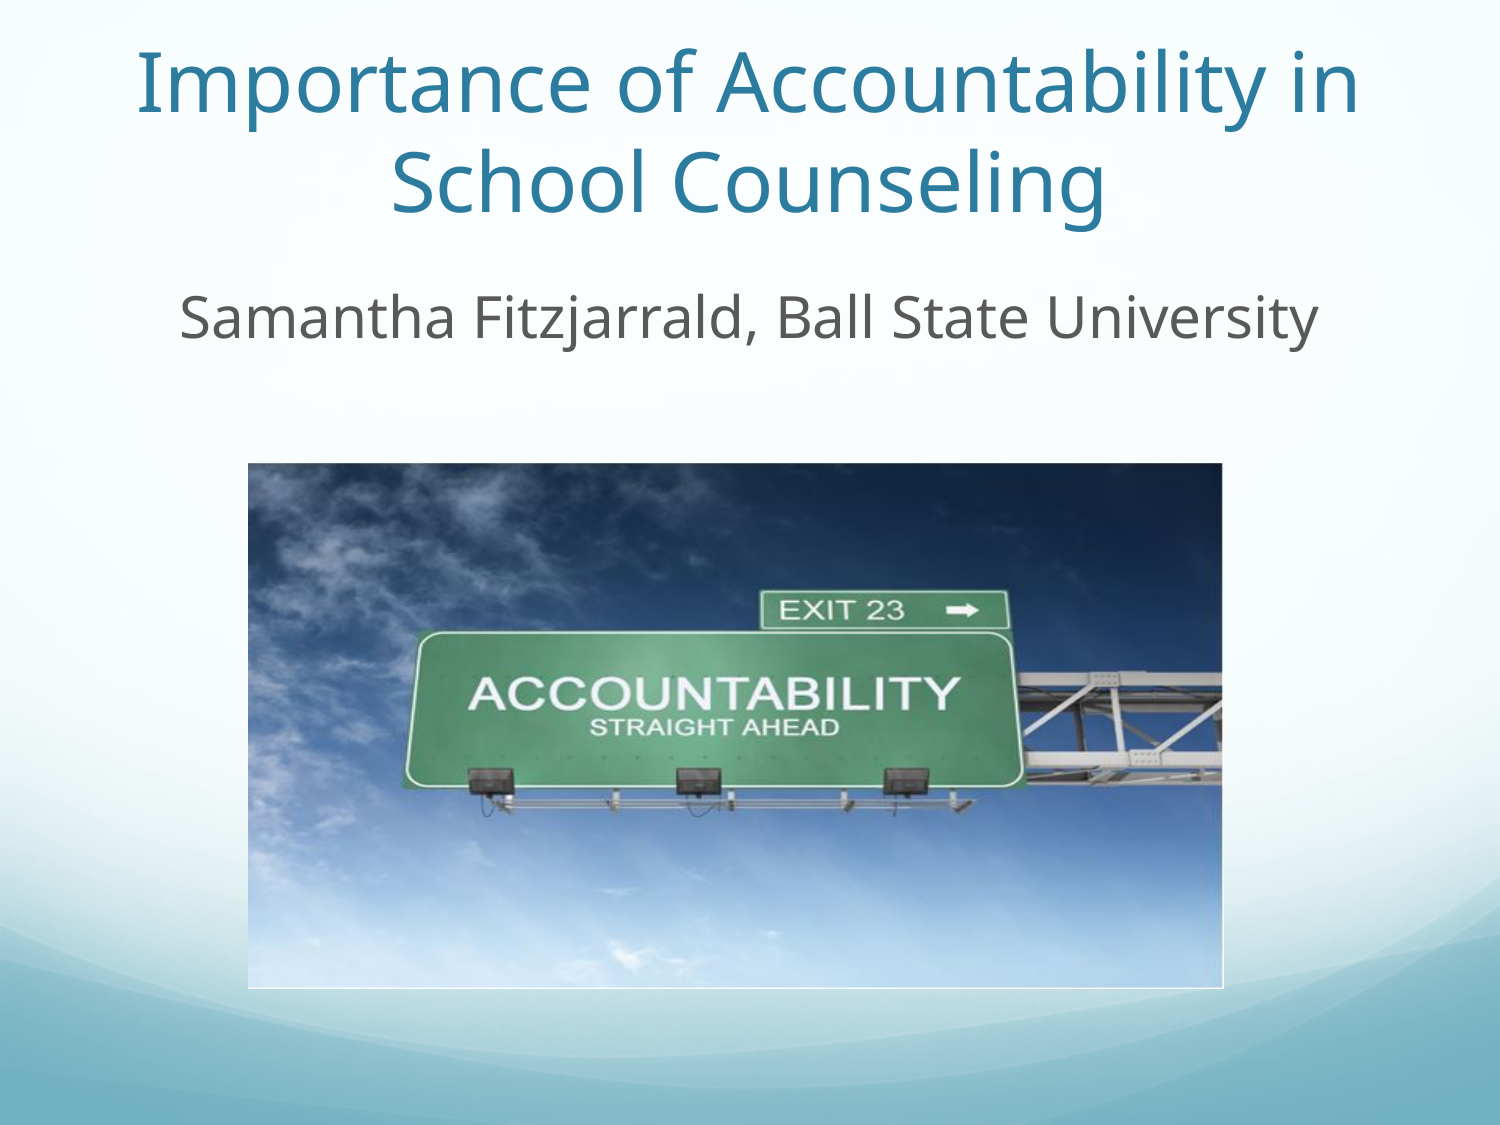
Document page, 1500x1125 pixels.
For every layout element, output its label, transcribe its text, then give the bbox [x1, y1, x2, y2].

subtitle Samantha Fitzjarrald, Ball State University [90, 273, 1410, 424]
title Importance of Accountability in School Counseling [90, 17, 1410, 237]
picture [247, 462, 1224, 990]
